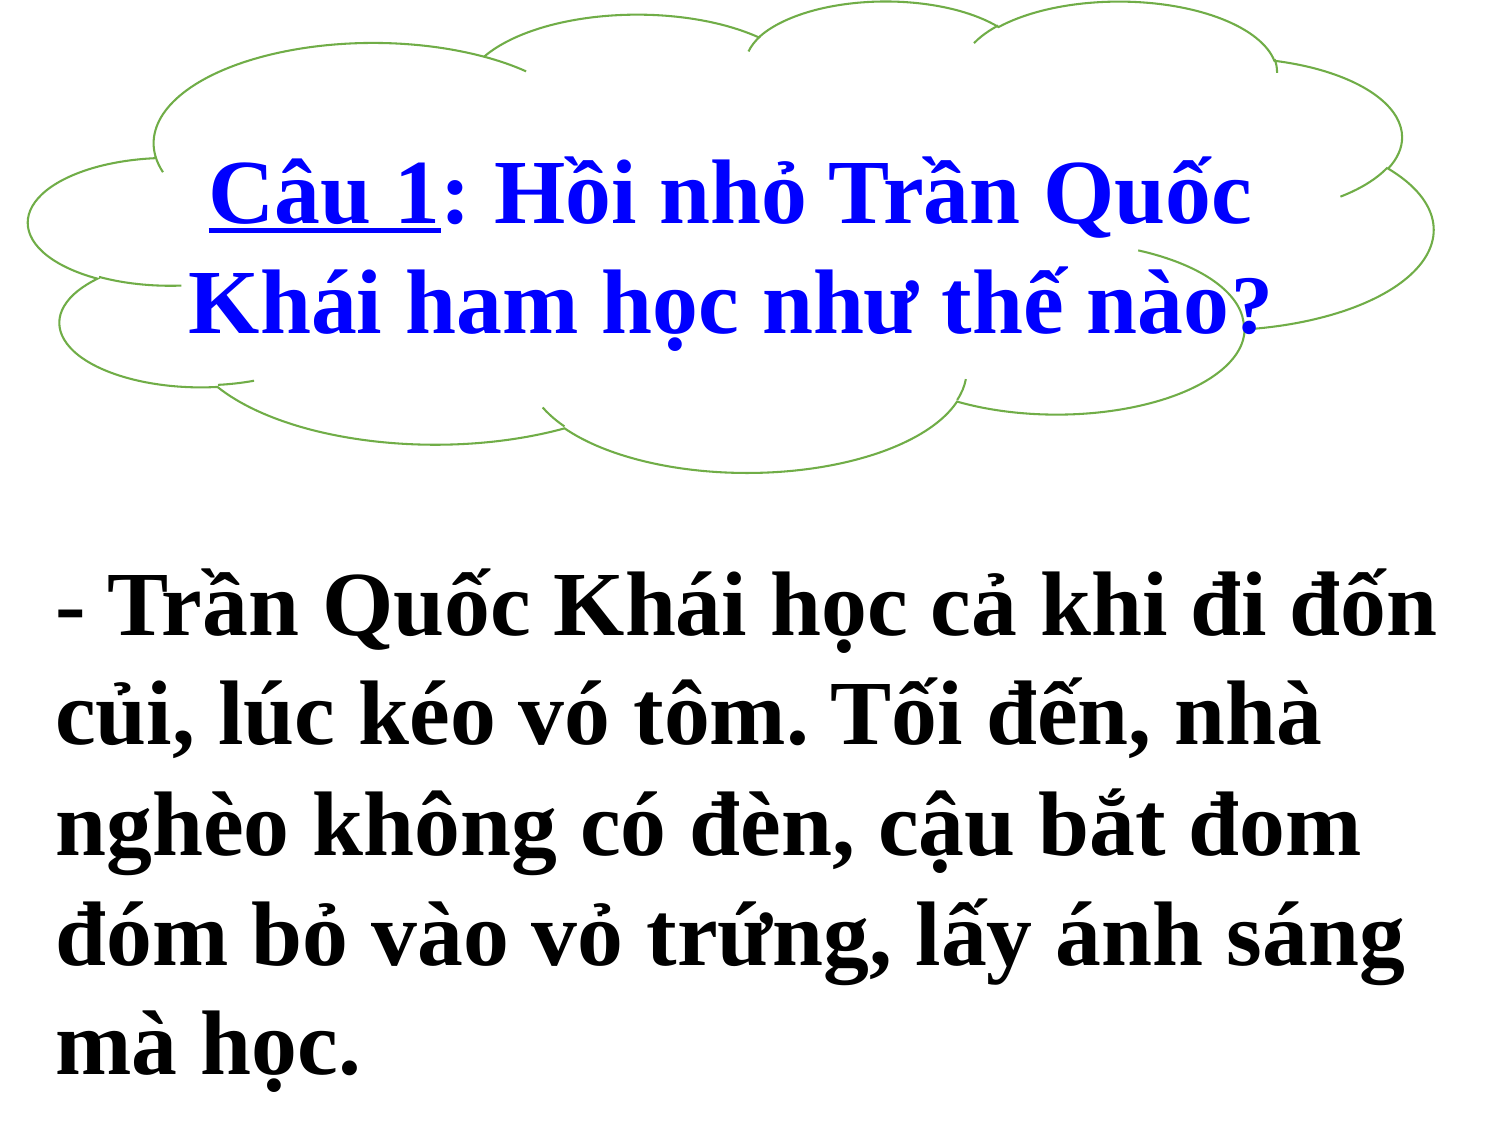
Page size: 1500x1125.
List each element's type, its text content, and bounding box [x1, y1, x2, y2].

list - Trần Quốc Khái học cả khi đi đốn củi, lúc kéo vó tôm. Tối đến, nhà nghèo không có đèn, cậu bắt đom đóm bỏ vào vỏ trứng, lấy ánh sáng mà học. [40, 535, 1470, 950]
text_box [28, 0, 1434, 472]
